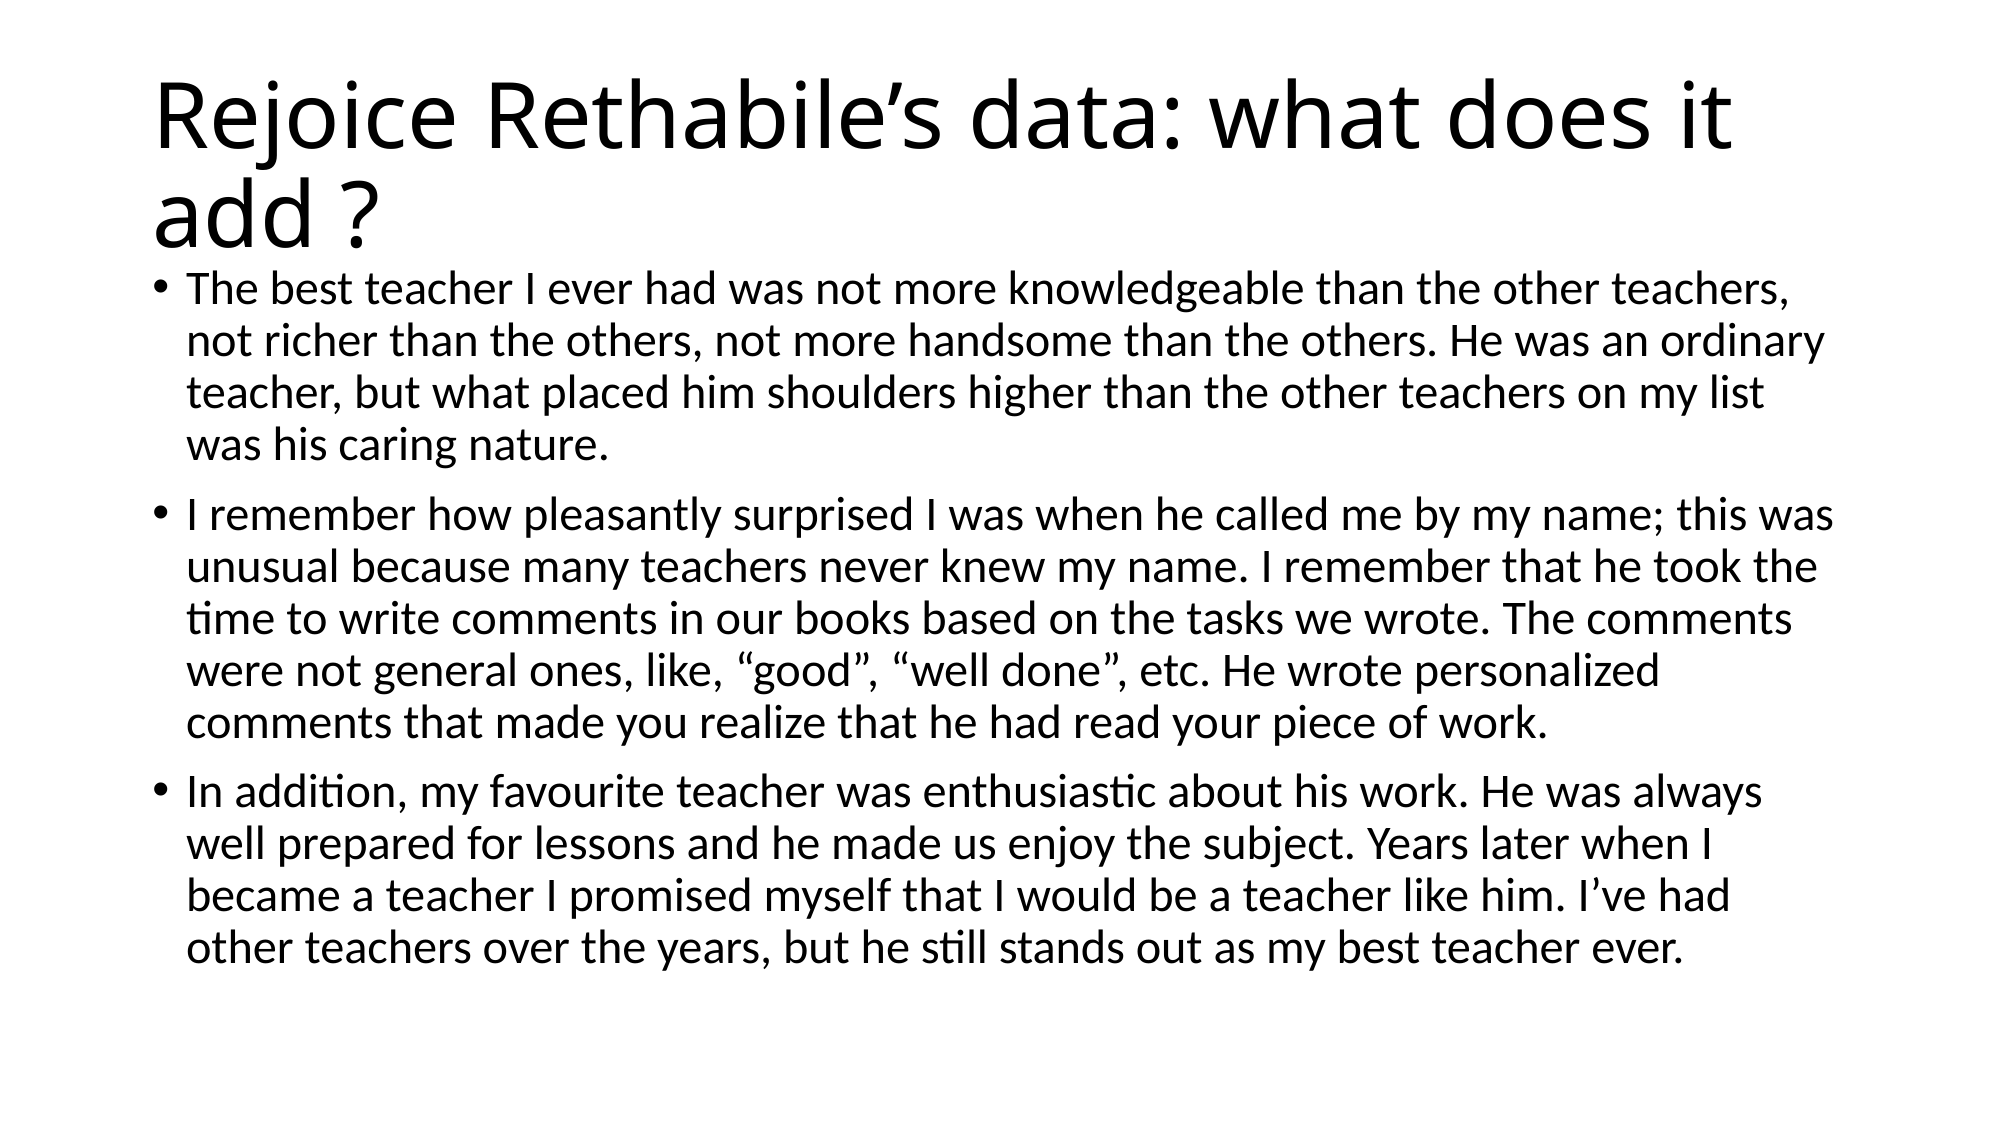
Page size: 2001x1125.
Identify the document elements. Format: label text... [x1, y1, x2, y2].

title Rejoice Rethabile’s data: what does it add ? [137, 59, 1863, 255]
list The best teacher I ever had was not more knowledgeable than the other teachers, not richer than the others, not more handsome than the others. He was an ordinary teacher, but what placed him shoulders higher than the other teachers on my list was his caring nature. I remember how pleasantly surprised I was when he called me by my name; this was unusual because many teachers never knew my name. I remember that he took the time to write comments in our books based on the tasks we wrote. The comments were not general ones, like, “good”, “well done”, etc. He wrote personalized comments that made you realize that he had read your piece of work. In addition, my favourite teacher was enthusiastic about his work. He was always well prepared for lessons and he made us enjoy the subject. Years later when I became a teacher I promised myself that I would be a teacher like him. I’ve had other teachers over the years, but he still stands out as my best teacher ever. [137, 255, 1863, 1029]
